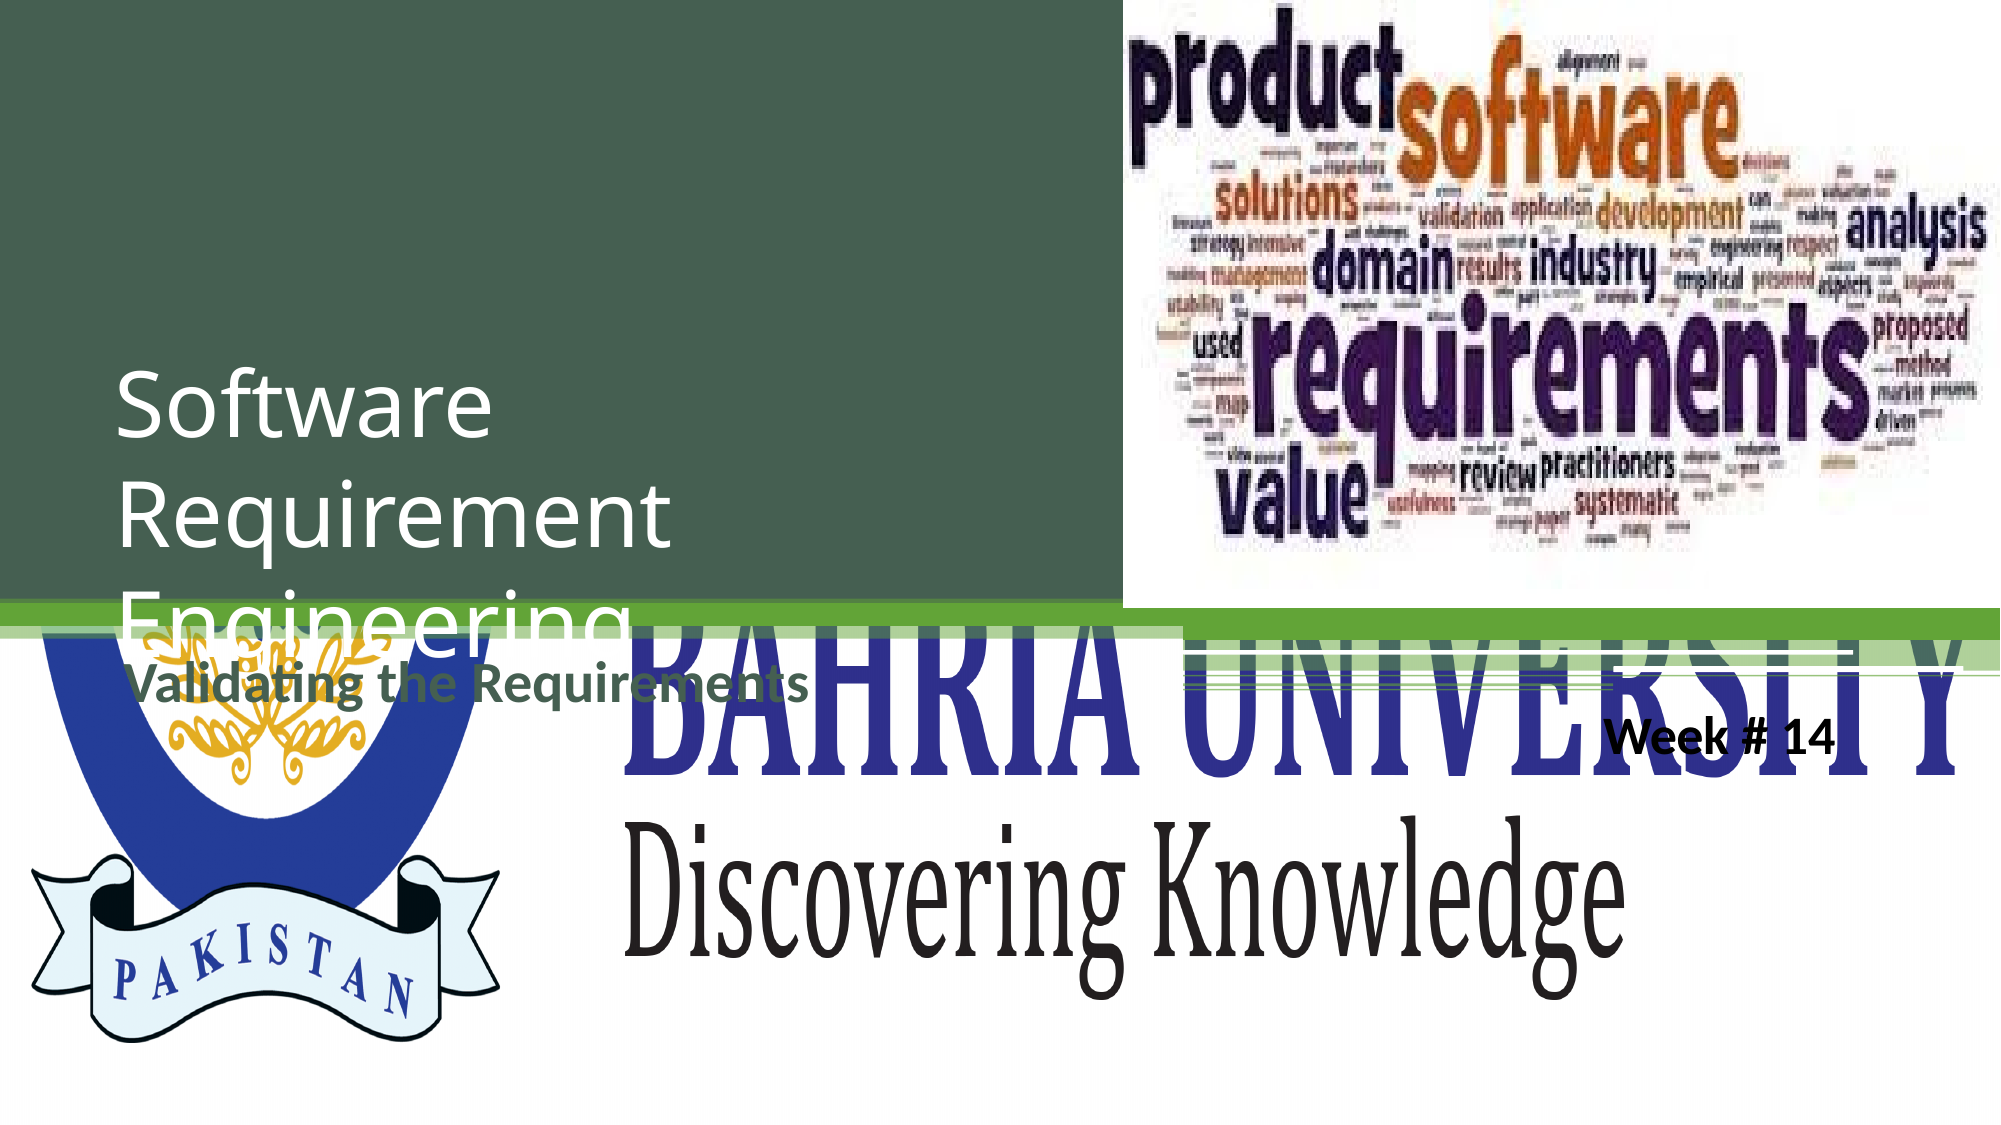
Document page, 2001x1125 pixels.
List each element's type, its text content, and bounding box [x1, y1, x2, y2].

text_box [0, 639, 2000, 691]
picture [0, 0, 2001, 1125]
text_box Week # 14 [1601, 697, 1840, 765]
text_box Validating the Requirements [123, 691, 1091, 714]
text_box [0, 0, 2000, 639]
